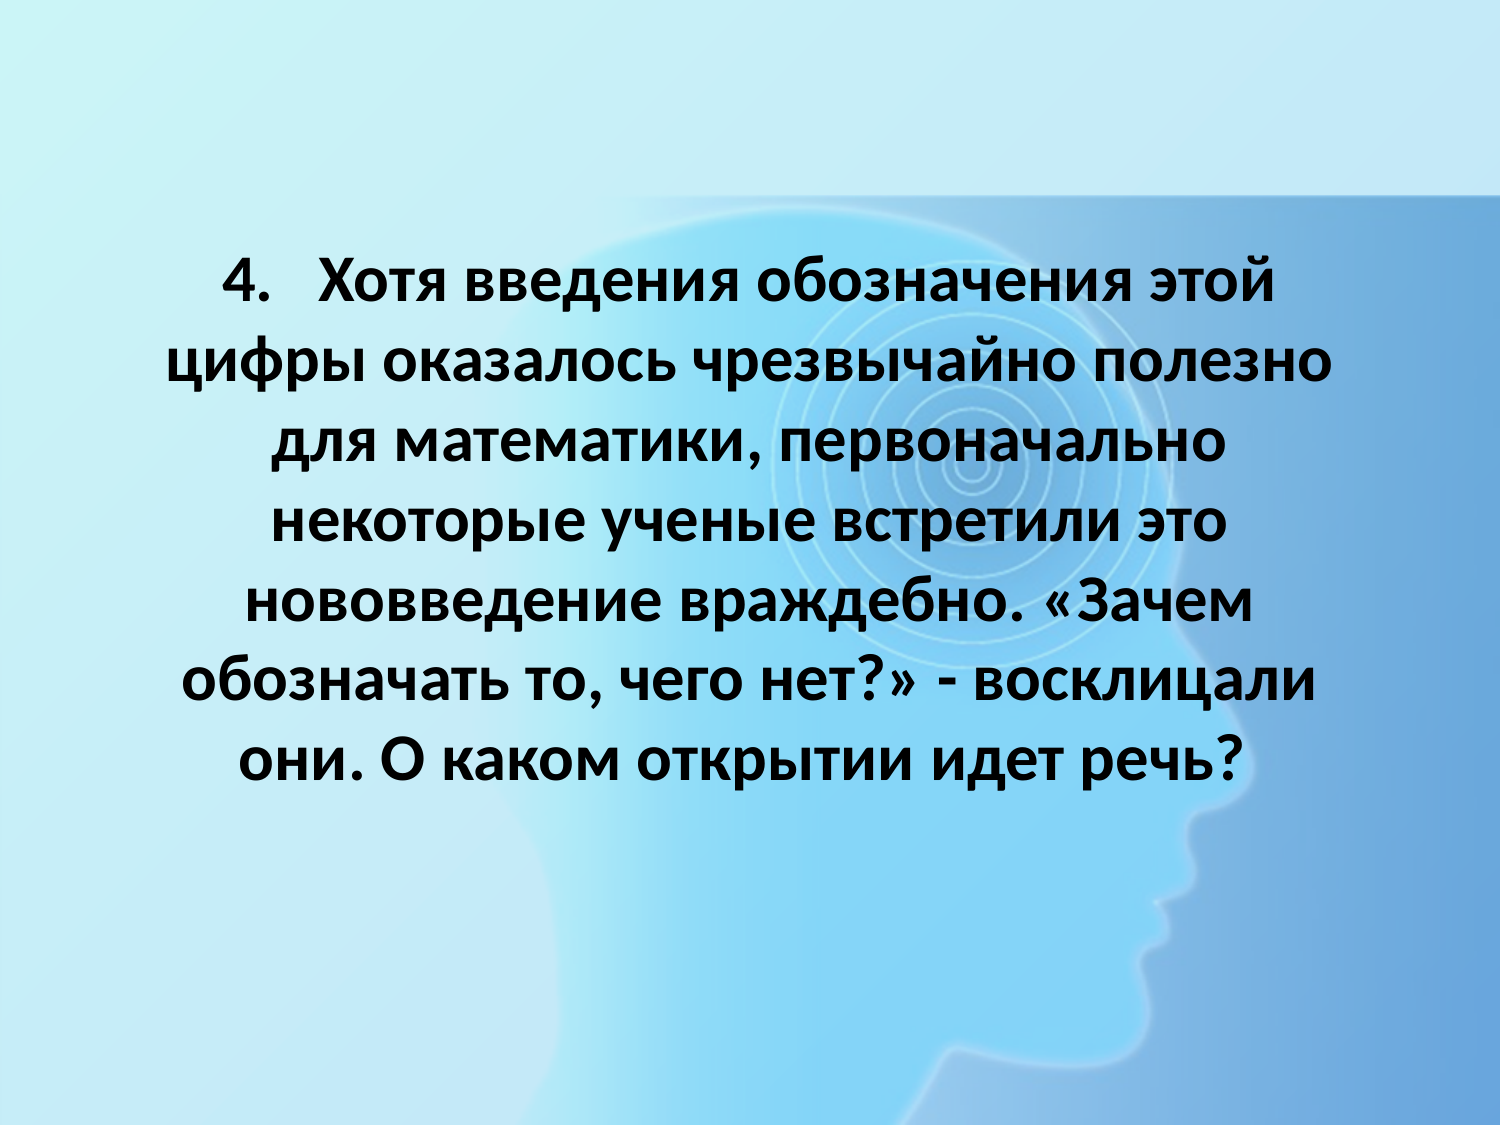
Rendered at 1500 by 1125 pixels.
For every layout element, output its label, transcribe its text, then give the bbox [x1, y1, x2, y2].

title 4. Хотя введения обозначения этой цифры оказалось чрезвычайно полезно для математики, первоначально некоторые ученые встретили это нововведение враждебно. «Зачем обозначать то, чего нет?» - восклицали они. О каком открытии идет речь? [112, 99, 1388, 929]
picture [0, 0, 1500, 1125]
